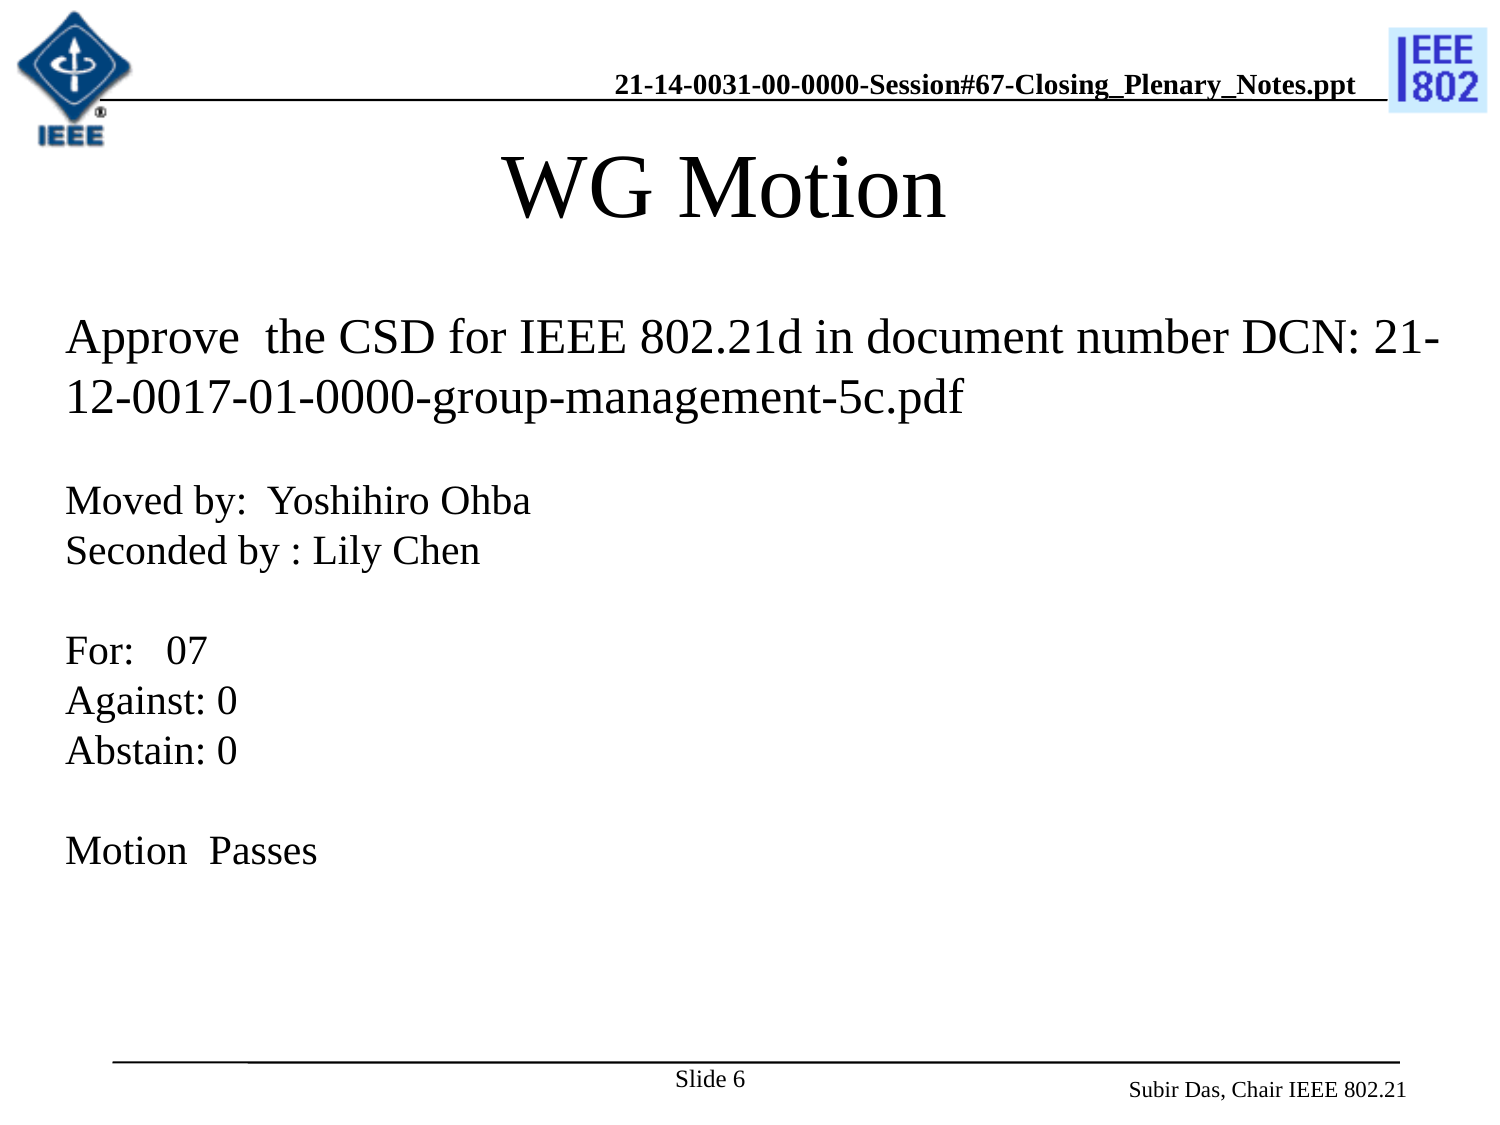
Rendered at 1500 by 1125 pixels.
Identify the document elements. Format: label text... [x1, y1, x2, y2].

slide_number Subir Das, Chair IEEE 802.21 [1128, 1074, 1409, 1103]
picture [12, 9, 137, 150]
picture [1374, 9, 1499, 138]
title WG Motion [87, 124, 1363, 238]
text_box Approve the CSD for IEEE 802.21d in document number DCN: 21-12-0017-01-0000-group-management-5c.pdf Moved by: Yoshihiro Ohba Seconded by : Lily Chen For: 07 Against: 0 Abstain: 0 Motion Passes [49, 295, 1475, 881]
text_box Slide 6 [675, 1062, 838, 1093]
